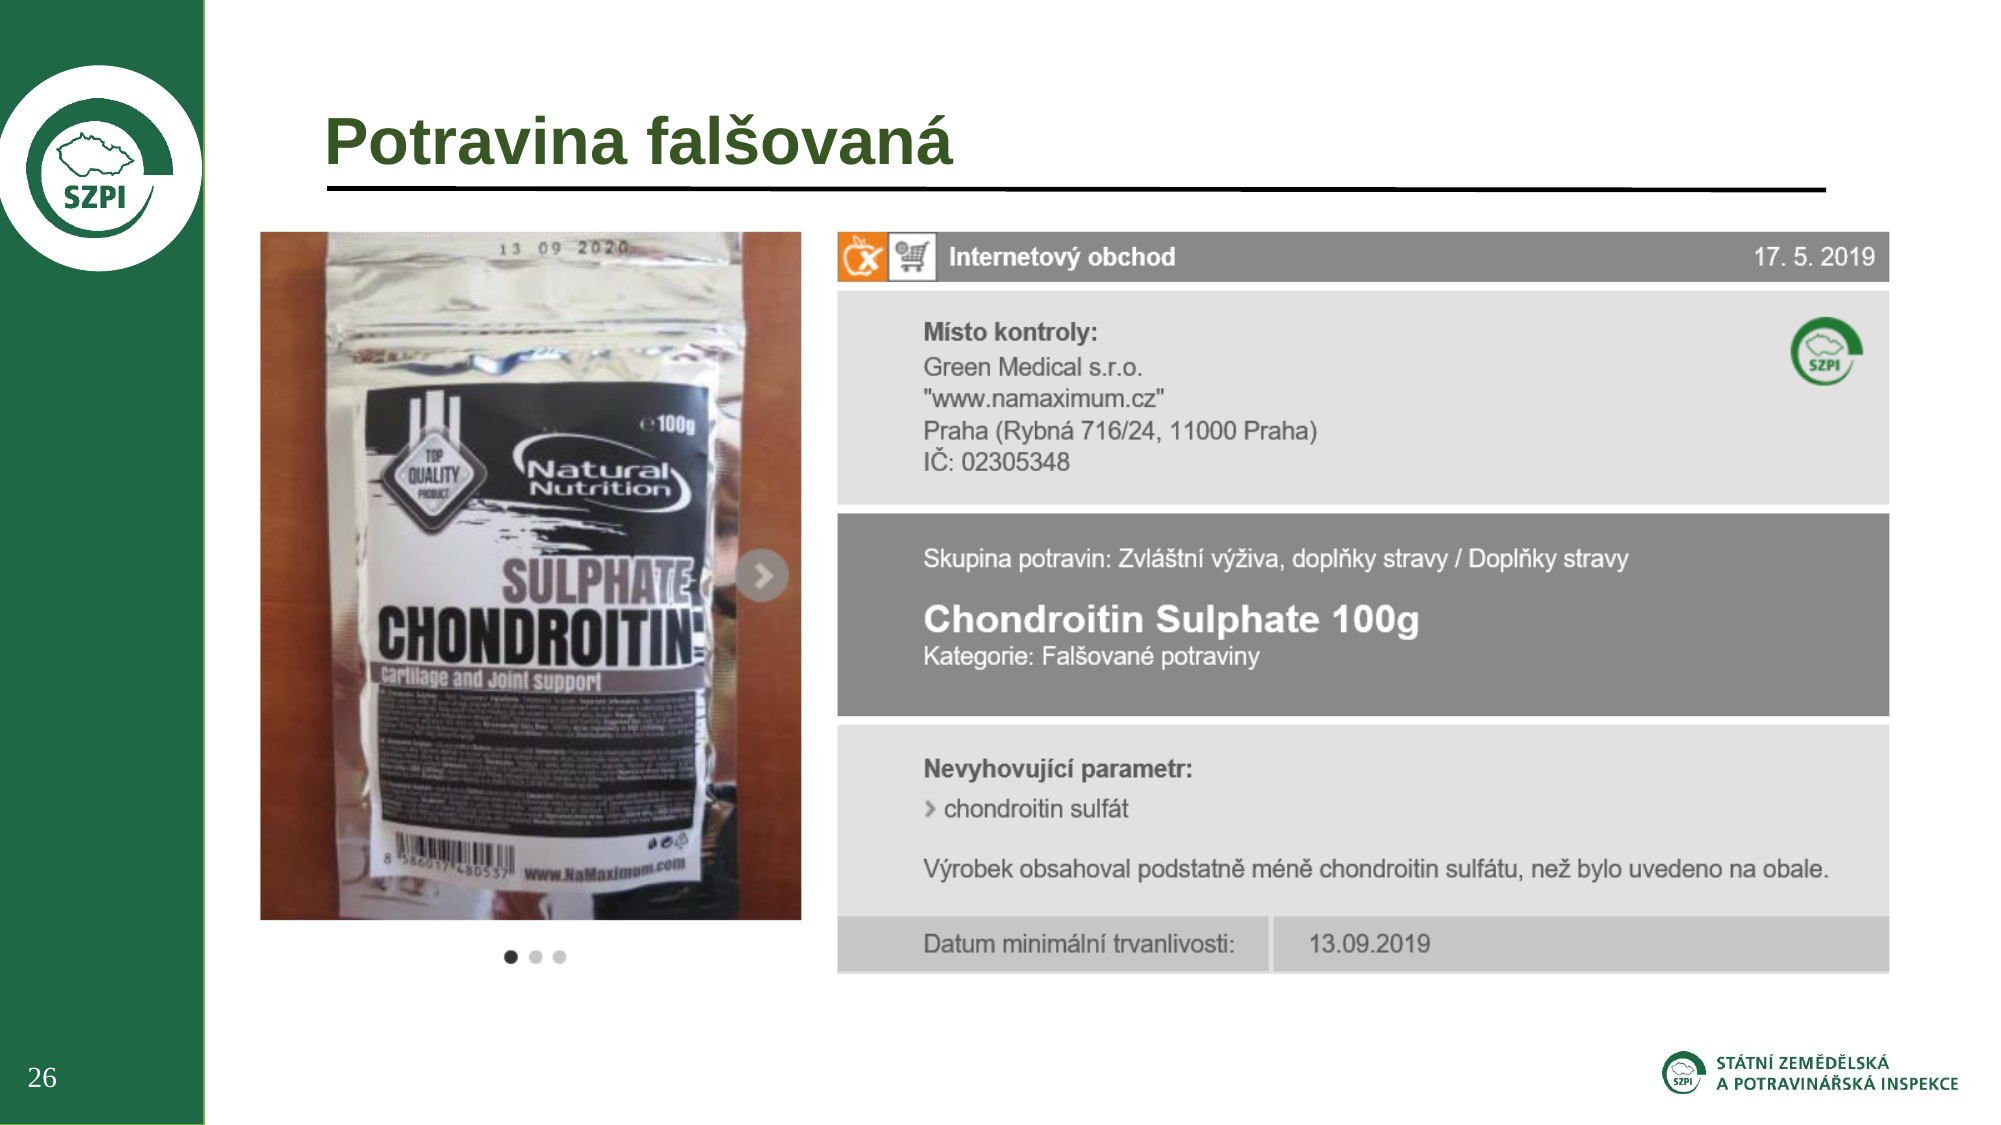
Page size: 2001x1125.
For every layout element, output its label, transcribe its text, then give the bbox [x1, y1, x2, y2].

text_box Potravina falšovaná [309, 90, 1658, 185]
picture [26, 98, 173, 238]
slide_number 26 [12, 1051, 463, 1112]
picture [1662, 1051, 1958, 1094]
picture [257, 227, 1892, 974]
